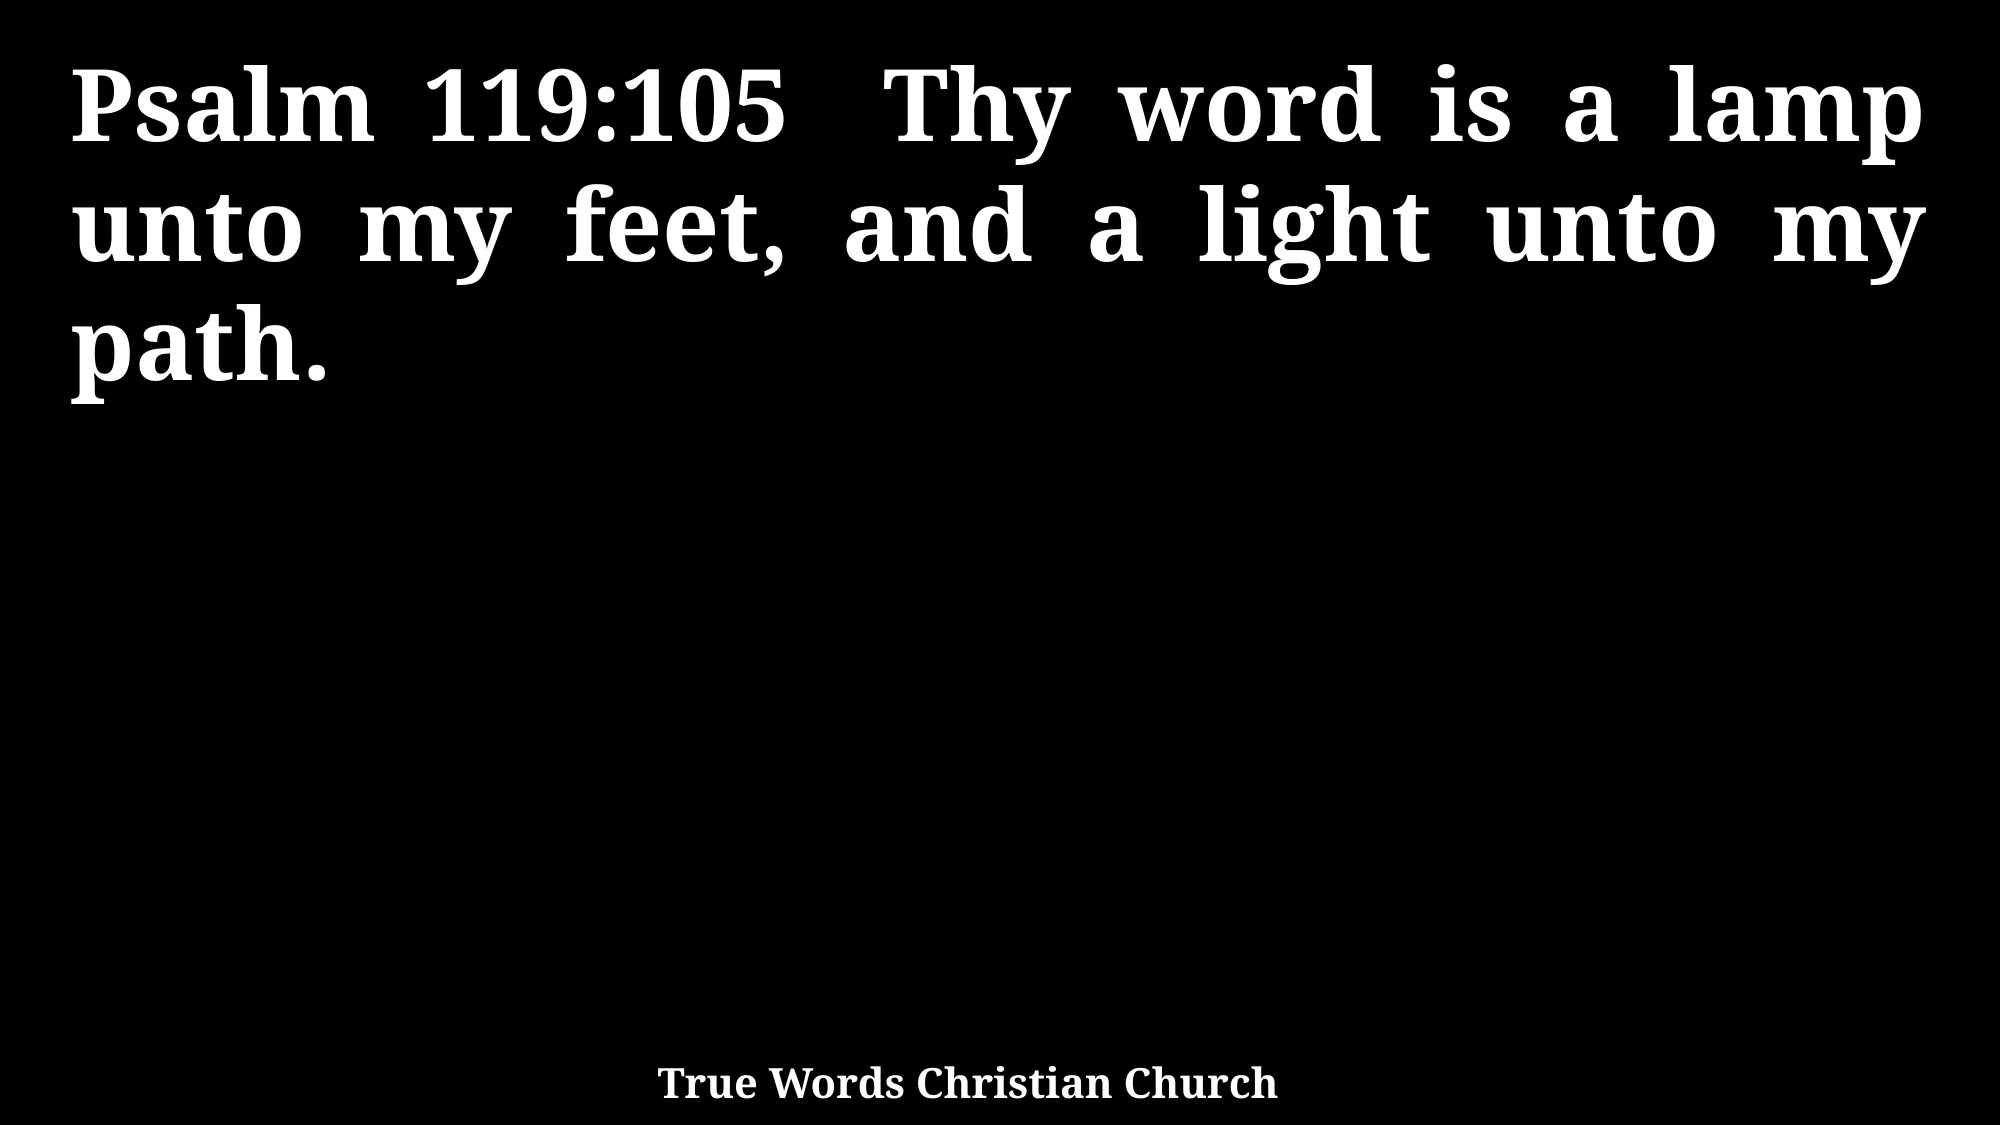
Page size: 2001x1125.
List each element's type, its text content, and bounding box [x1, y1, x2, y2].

text_box True Words Christian Church [642, 1049, 1294, 1114]
text_box Psalm 119:105 Thy word is a lamp unto my feet, and a light unto my path. [55, 33, 1944, 409]
